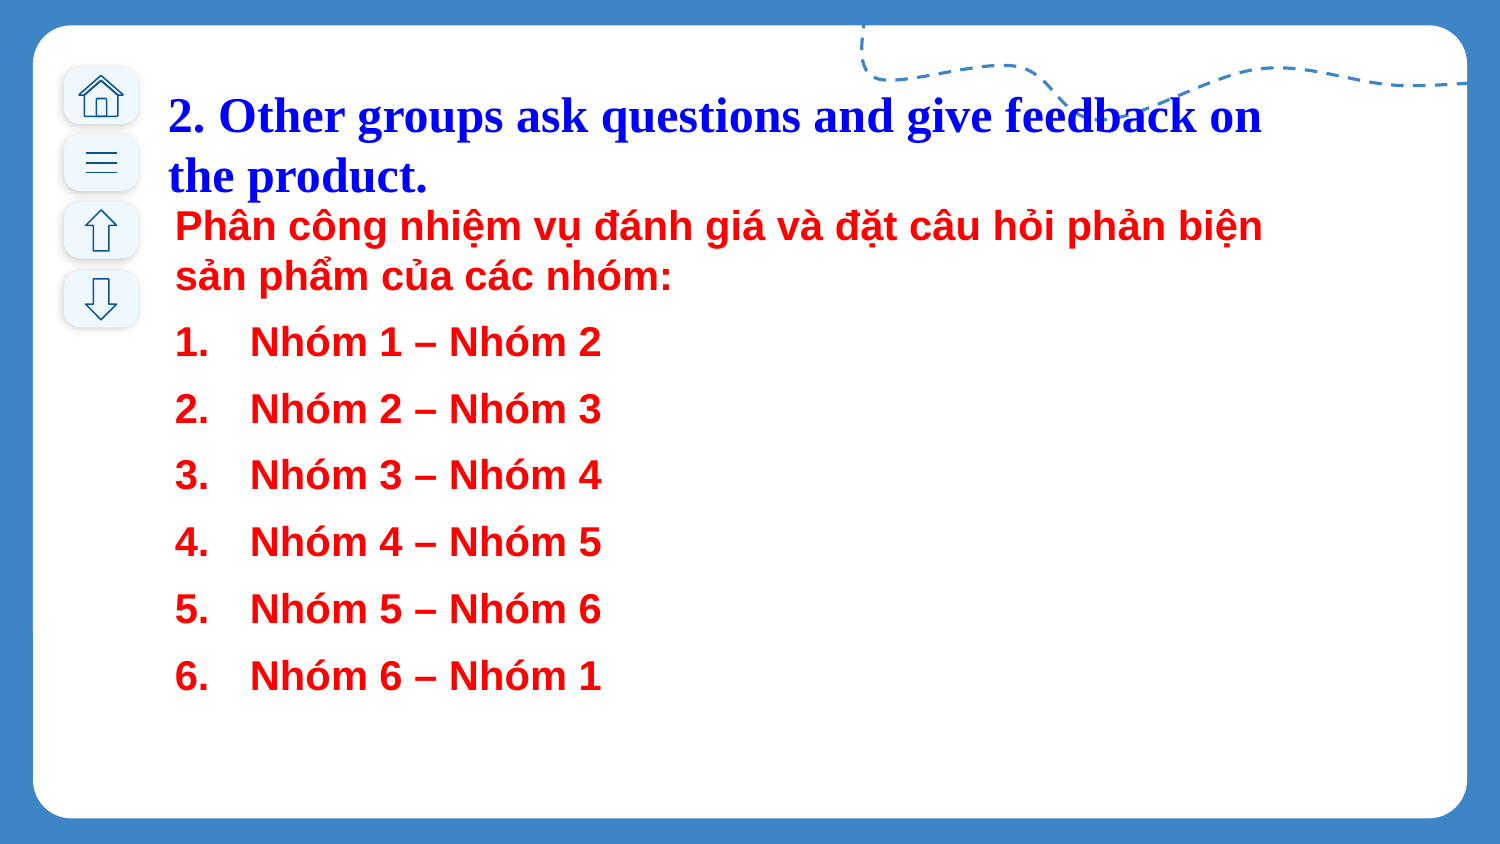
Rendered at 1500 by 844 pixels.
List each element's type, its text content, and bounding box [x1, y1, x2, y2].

text_box Phân công nhiệm vụ đánh giá và đặt câu hỏi phản biện sản phẩm của các nhóm: Nhóm 1 – Nhóm 2 Nhóm 2 – Nhóm 3 Nhóm 3 – Nhóm 4 Nhóm 4 – Nhóm 5 Nhóm 5 – Nhóm 6 Nhóm 6 – Nhóm 1 [159, 190, 1295, 783]
text_box [85, 278, 117, 320]
text_box [63, 202, 139, 259]
text_box [63, 67, 139, 125]
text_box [85, 152, 117, 173]
text_box [85, 209, 117, 251]
text_box [861, 15, 1500, 86]
text_box [63, 271, 139, 328]
text_box [63, 134, 139, 191]
text_box 2. Other groups ask questions and give feedback on the product. [153, 75, 1288, 211]
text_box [78, 75, 124, 117]
